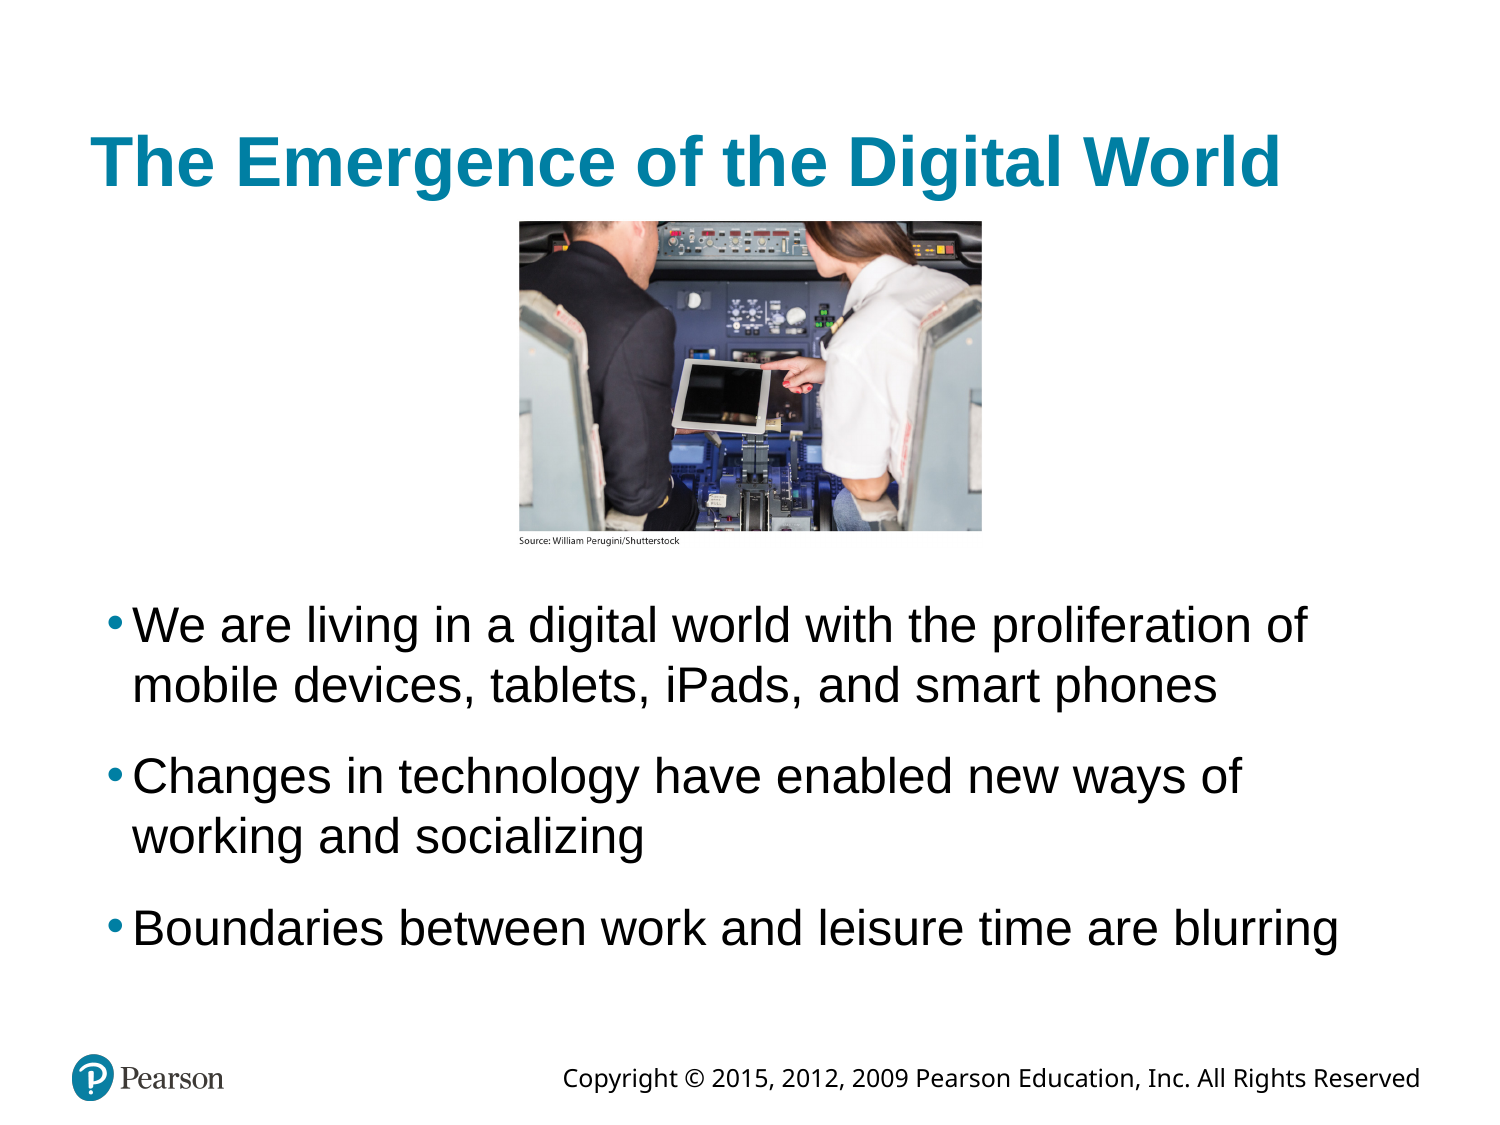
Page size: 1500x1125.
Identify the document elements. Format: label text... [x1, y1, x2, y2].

text_box We are living in a digital world with the proliferation of mobile devices, tablets, iPads, and smart phones Changes in technology have enabled new ways of working and socializing Boundaries between work and leisure time are blurring [75, 577, 1426, 1002]
picture [72, 1087, 83, 1101]
title The Emergence of the Digital World [75, 35, 1425, 216]
picture [98, 1054, 224, 1101]
picture [72, 1054, 88, 1070]
picture [80, 1063, 106, 1088]
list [516, 219, 984, 548]
